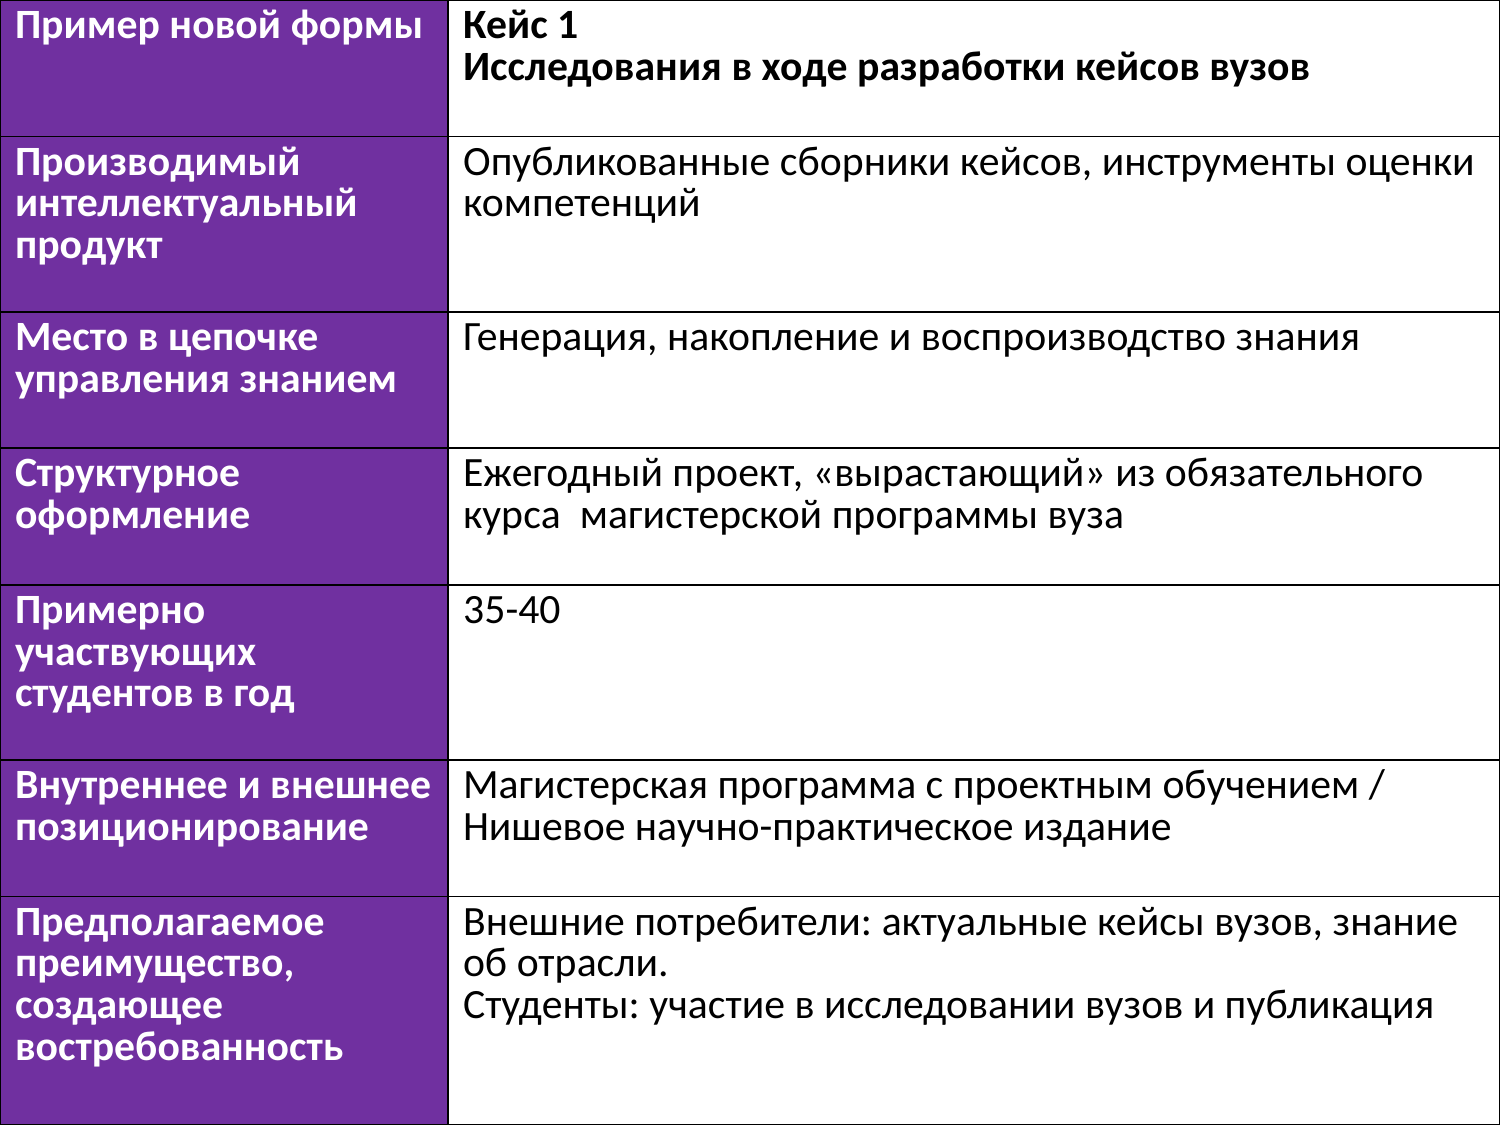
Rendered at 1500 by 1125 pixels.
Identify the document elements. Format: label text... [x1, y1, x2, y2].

table_cell Генерация, накопление и воспроизводство знания [449, 313, 1499, 447]
table_cell Опубликованные сборники кейсов, инструменты оценки компетенций [449, 137, 1499, 311]
table_cell Производимый интеллектуальный продукт [1, 137, 447, 311]
table_cell Структурное оформление [1, 449, 447, 584]
table_cell Примерно участвующих студентов в год [1, 586, 447, 759]
table_cell Место в цепочке управления знанием [1, 313, 447, 447]
table_cell Внешние потребители: актуальные кейсы вузов, знание об отрасли. Студенты: участие в исследовании вузов и публикация [449, 897, 1499, 1124]
table_cell Предполагаемое преимущество, создающее востребованность [1, 897, 447, 1124]
table_cell 35-40 [449, 586, 1499, 759]
table_header Кейс 1 Исследования в ходе разработки кейсов вузов [449, 1, 1499, 136]
table_cell Магистерская программа с проектным обучением / Нишевое научно-практическое издание [449, 761, 1499, 896]
table_cell Ежегодный проект, «вырастающий» из обязательного курса магистерской программы вуза [449, 449, 1499, 584]
table_cell Внутреннее и внешнее позиционирование [1, 761, 447, 896]
table_header Пример новой формы [1, 1, 447, 136]
